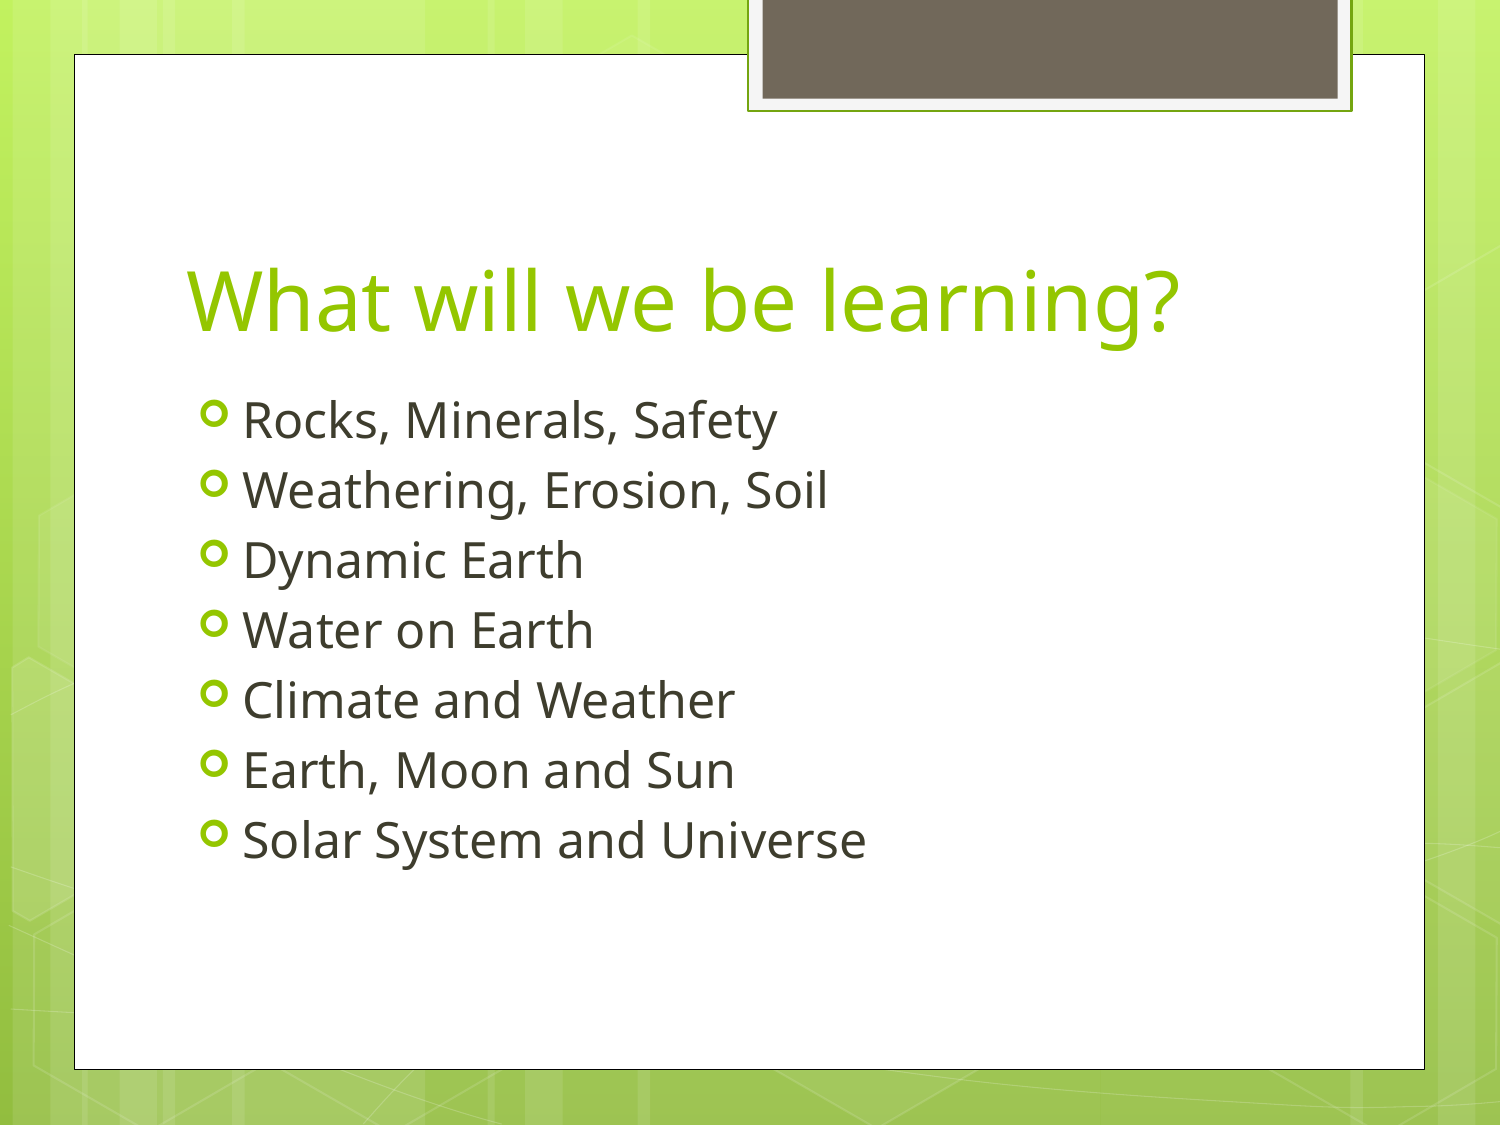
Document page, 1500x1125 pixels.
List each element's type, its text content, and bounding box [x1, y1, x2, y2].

list Rocks, Minerals, Safety Weathering, Erosion, Soil Dynamic Earth Water on Earth Climate and Weather Earth, Moon and Sun Solar System and Universe [171, 381, 1283, 957]
title What will we be learning? [171, 168, 1324, 357]
